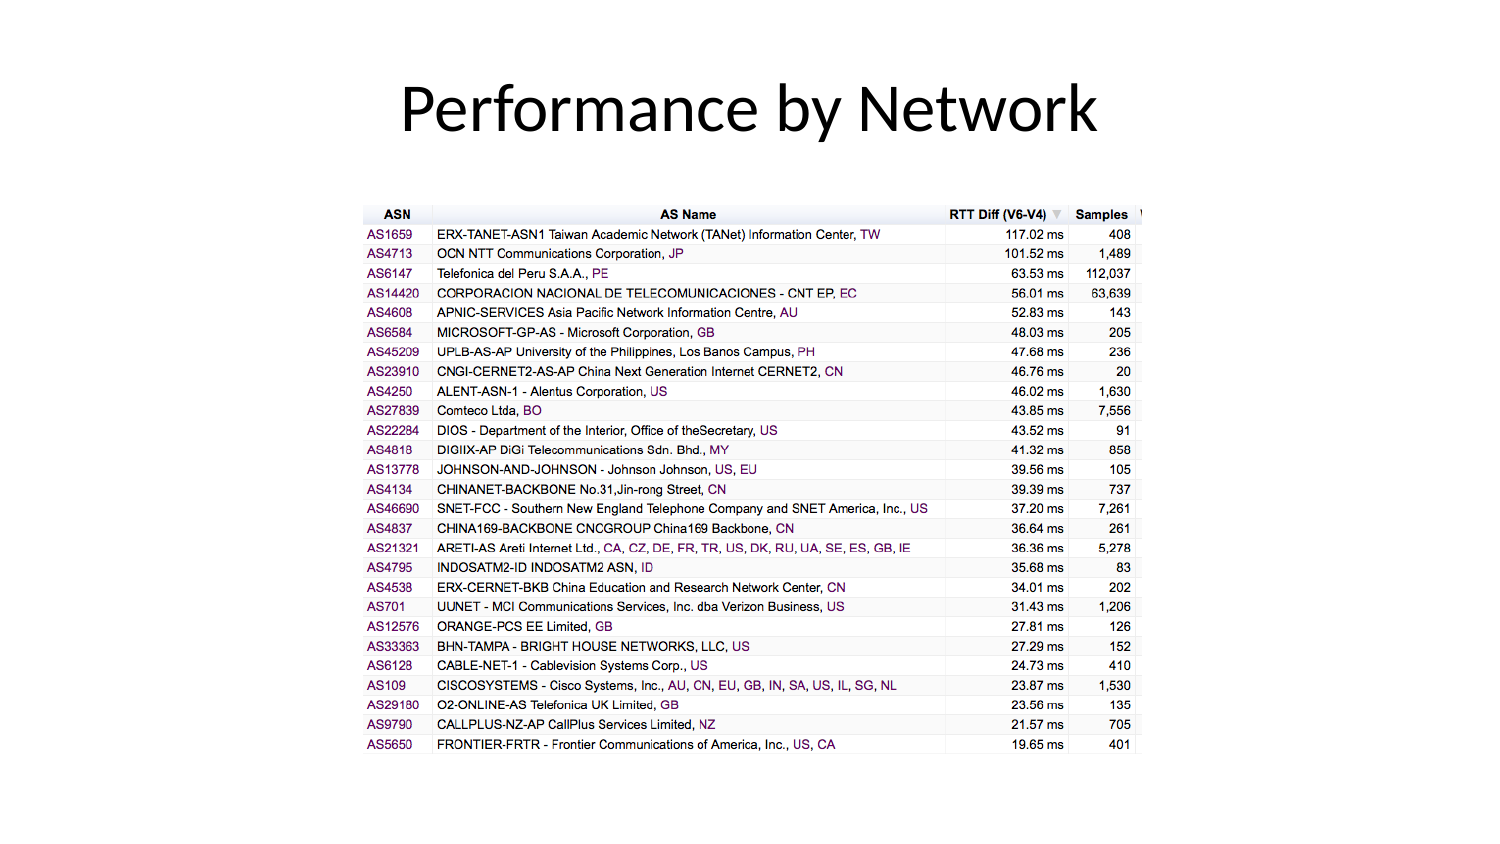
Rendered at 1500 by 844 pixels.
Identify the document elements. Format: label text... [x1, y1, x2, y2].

title Performance by Network [75, 33, 1425, 175]
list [358, 196, 1142, 754]
